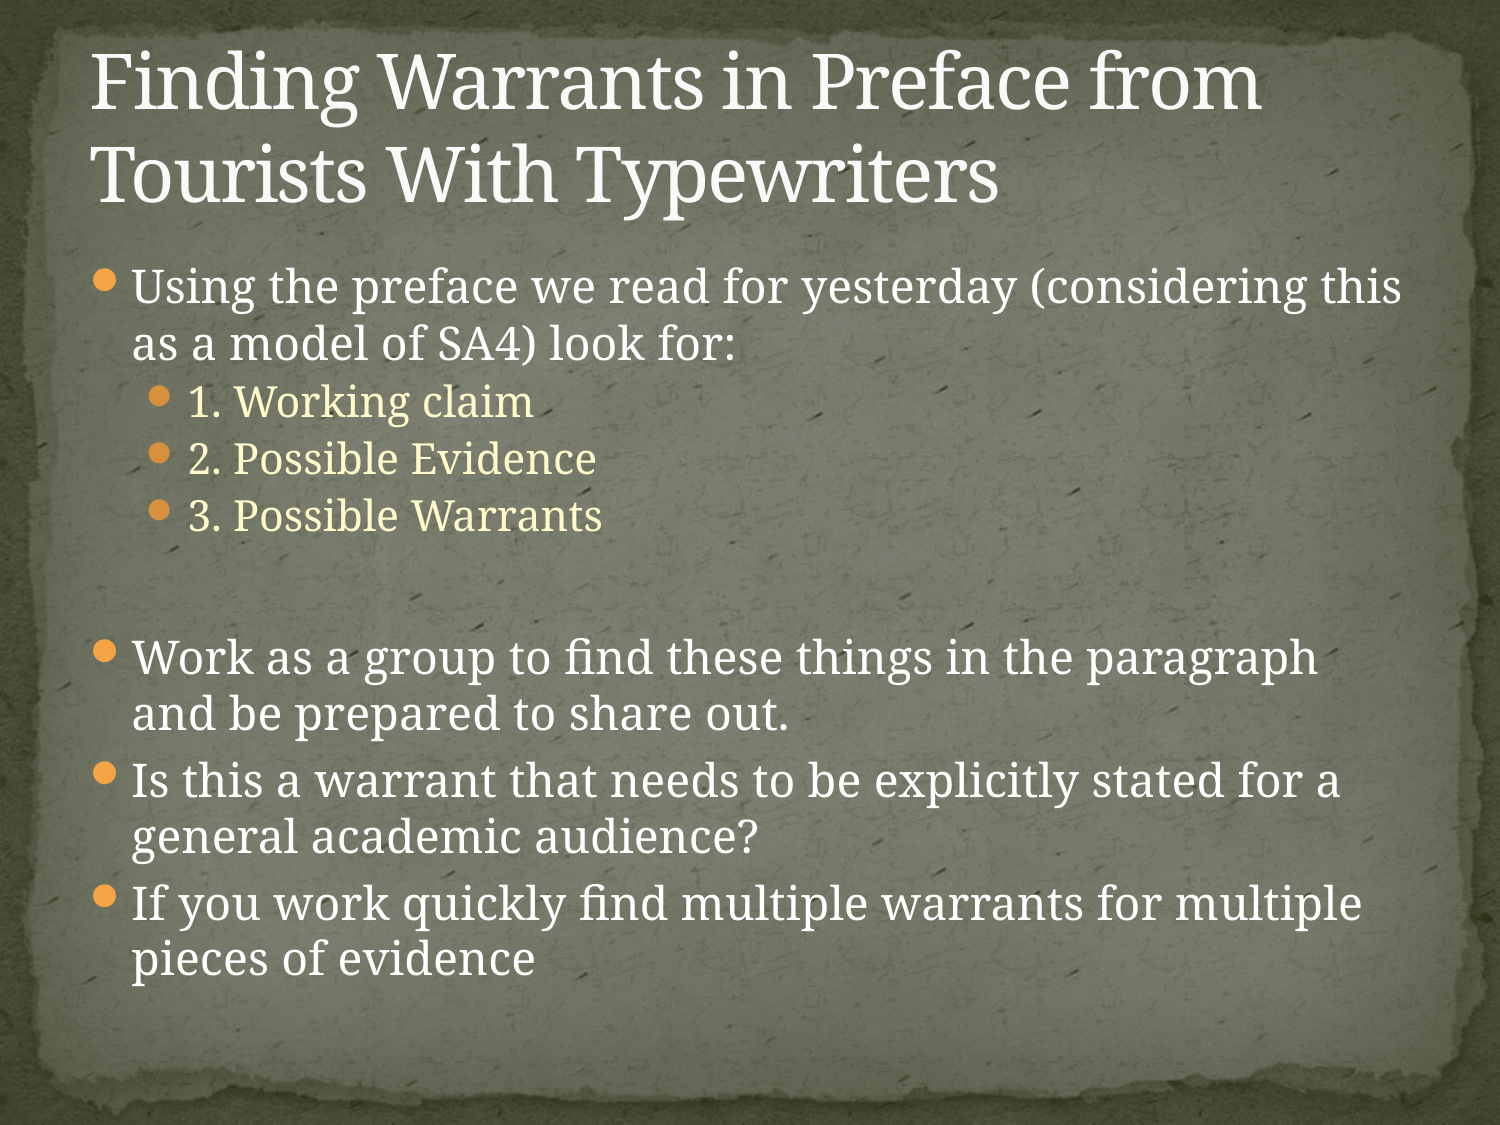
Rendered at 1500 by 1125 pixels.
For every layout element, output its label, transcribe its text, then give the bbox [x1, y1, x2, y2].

list Using the preface we read for yesterday (considering this as a model of SA4) look for: 1. Working claim 2. Possible Evidence 3. Possible Warrants Work as a group to find these things in the paragraph and be prepared to share out. Is this a warrant that needs to be explicitly stated for a general academic audience? If you work quickly find multiple warrants for multiple pieces of evidence [75, 249, 1425, 1000]
title Finding Warrants in Preface from Tourists With Typewriters [74, 24, 1425, 225]
